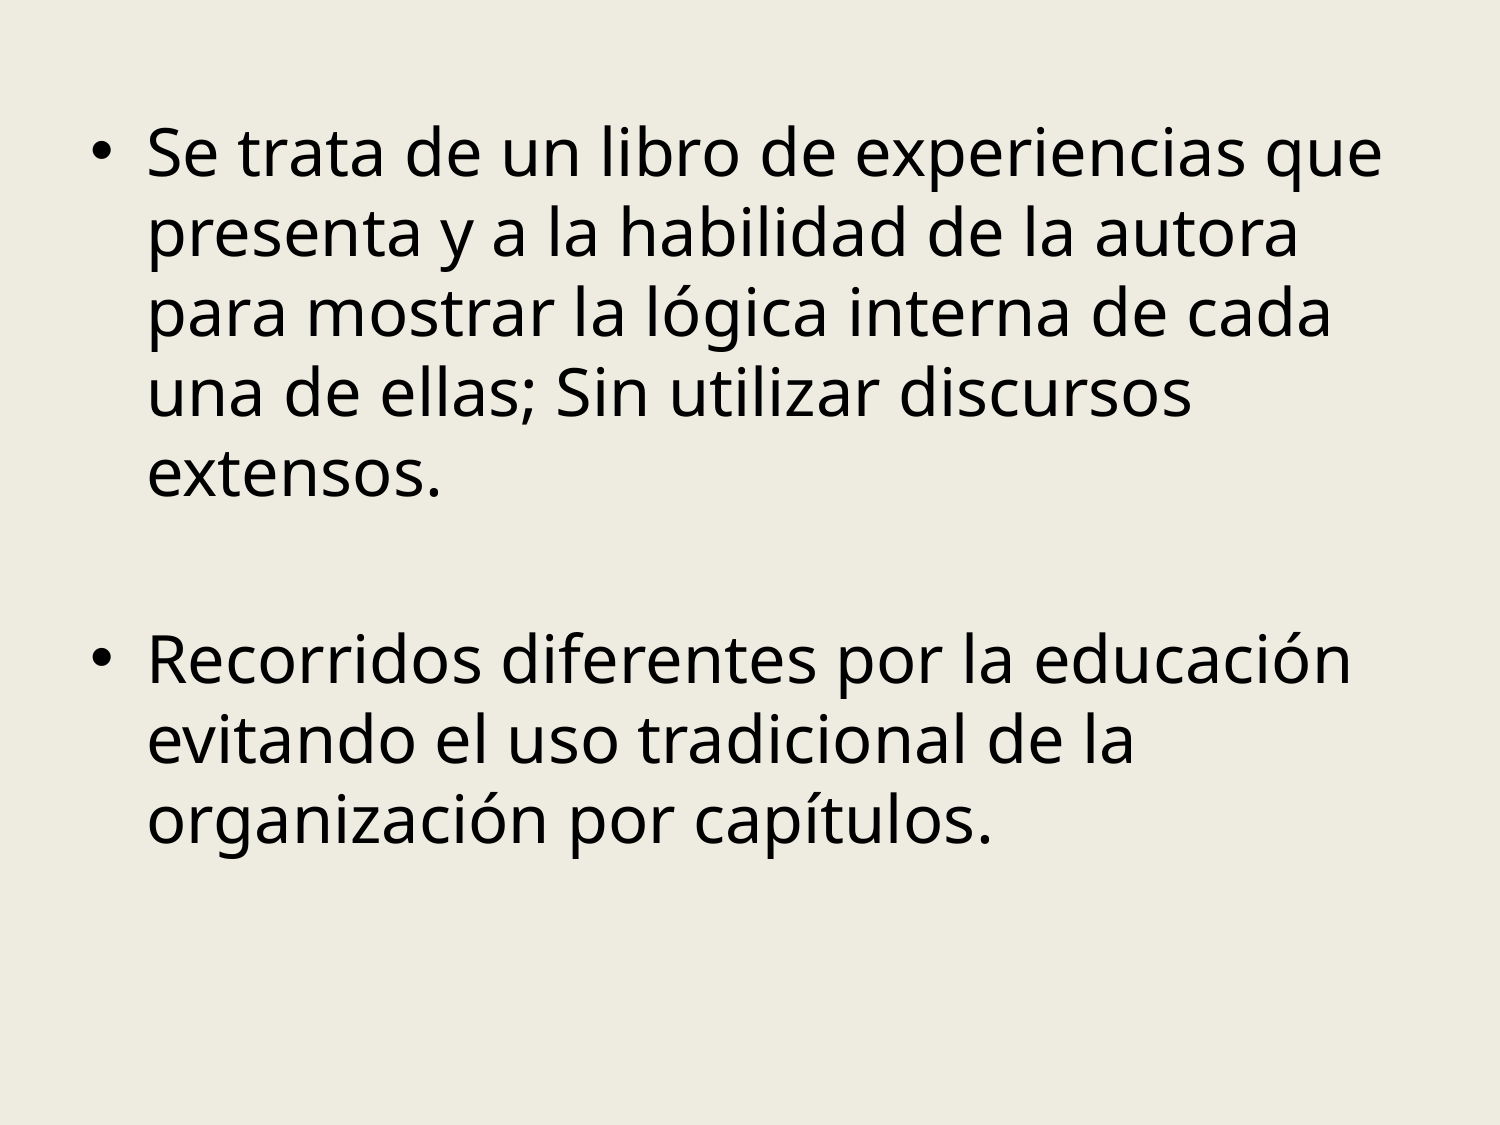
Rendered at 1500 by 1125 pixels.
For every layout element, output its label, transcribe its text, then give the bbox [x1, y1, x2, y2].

list Se trata de un libro de experiencias que presenta y a la habilidad de la autora para mostrar la lógica interna de cada una de ellas; Sin utilizar discursos extensos. Recorridos diferentes por la educación evitando el uso tradicional de la organización por capítulos. [75, 101, 1425, 1005]
